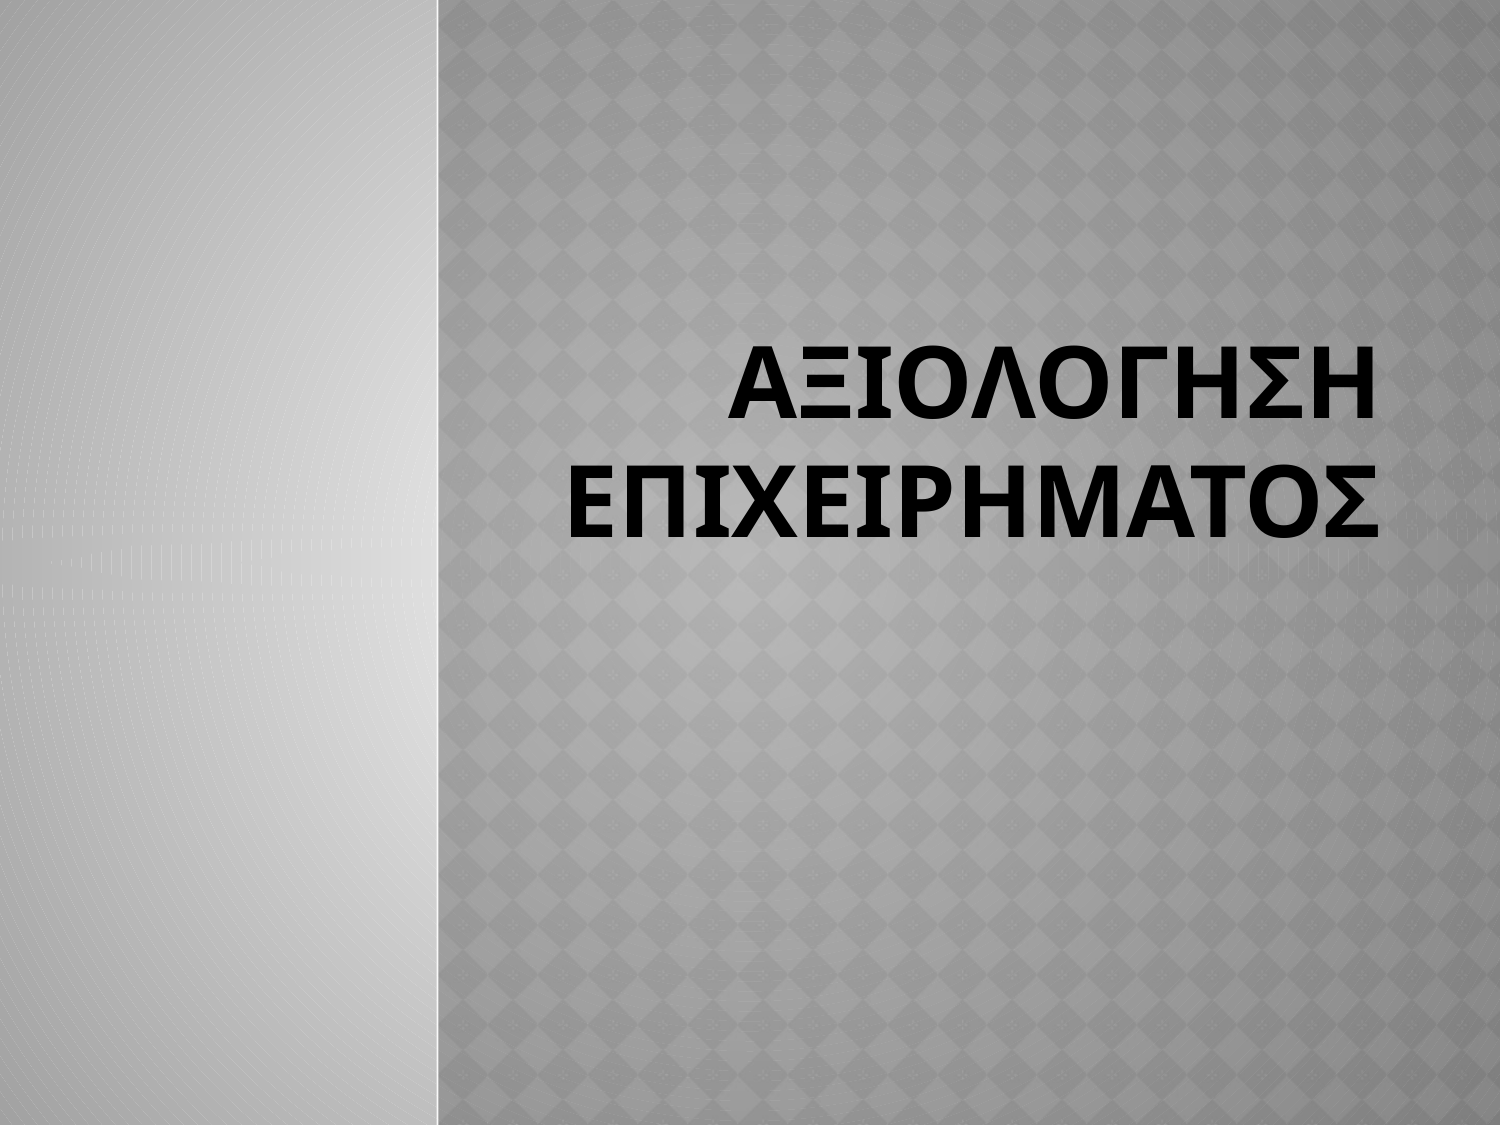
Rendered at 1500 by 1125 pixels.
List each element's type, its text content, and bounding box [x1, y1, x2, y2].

title ΑΞΙΟΛΟΓΗΣΗ ΕΠΙΧΕΙΡΗΜΑΤΟΣ [552, 87, 1390, 558]
